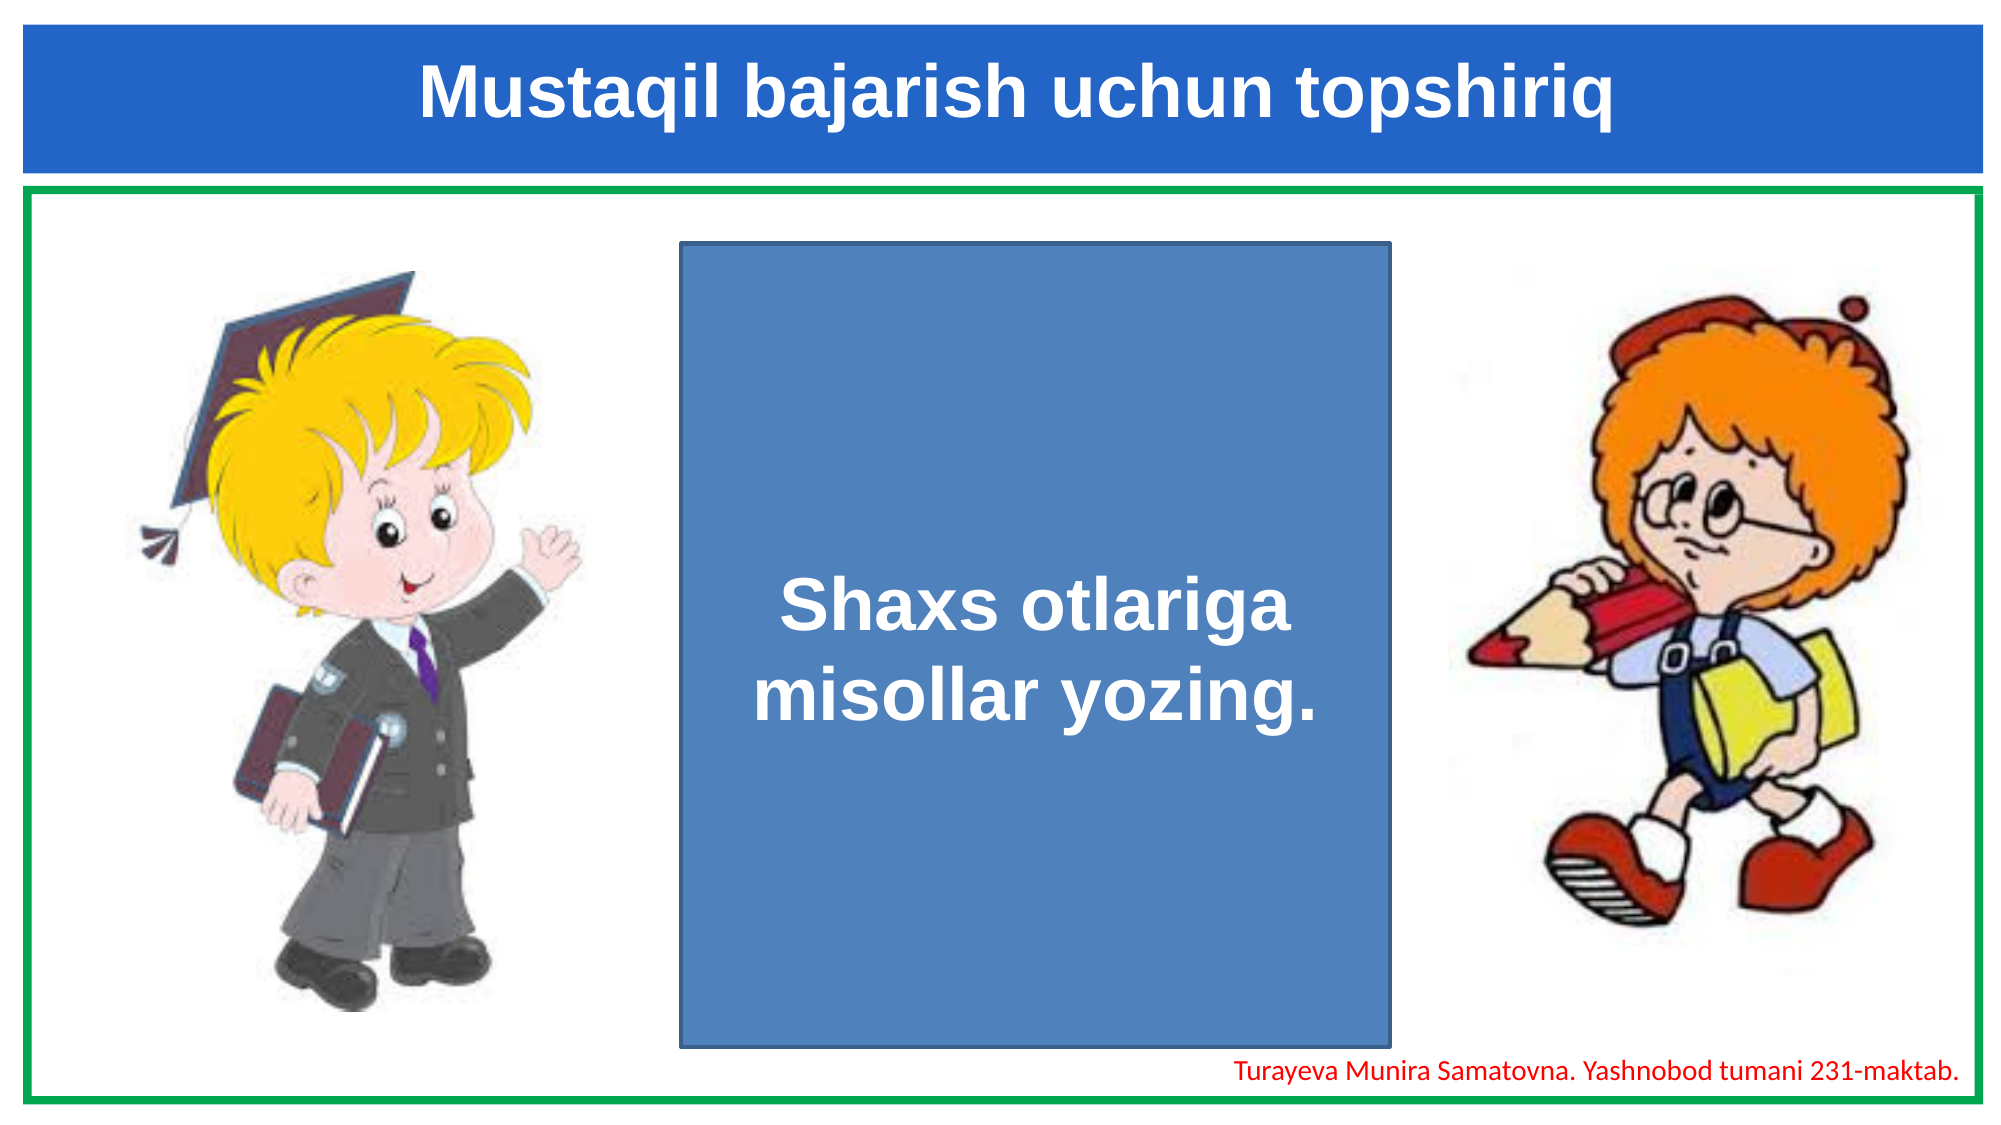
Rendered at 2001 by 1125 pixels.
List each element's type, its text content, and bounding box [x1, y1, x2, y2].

picture [102, 271, 623, 1012]
text_box Mustaqil bajarish uchun topshiriq [112, 41, 1923, 135]
footer Turayeva Munira Samatovna. Yashnobod tumani 231-maktab. [1212, 1051, 1982, 1087]
picture [1448, 266, 1957, 977]
text_box Shaxs otlariga misollar yozing. [679, 241, 1392, 1049]
